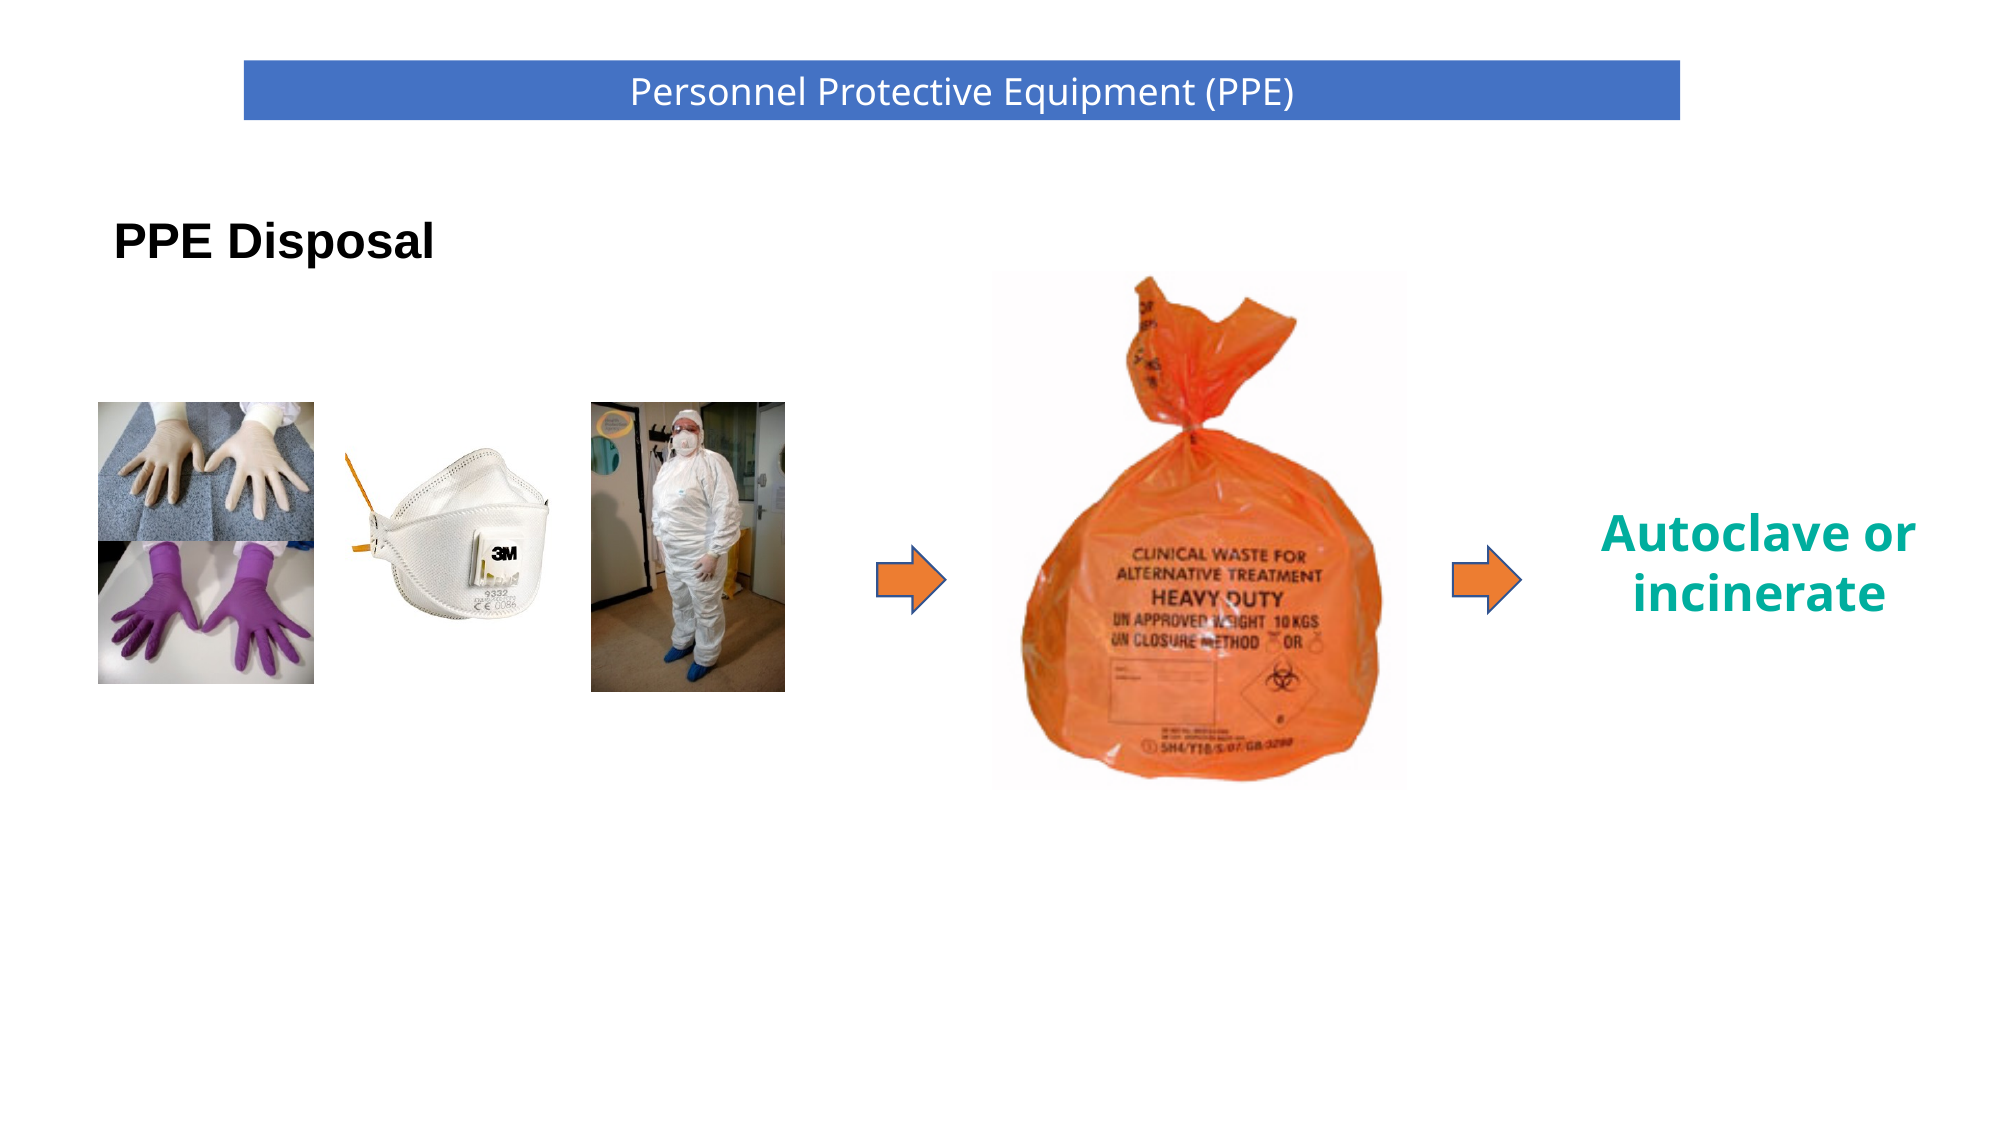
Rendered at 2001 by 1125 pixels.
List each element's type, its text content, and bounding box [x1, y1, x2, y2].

text_box [876, 544, 947, 616]
text_box [1451, 544, 1523, 616]
picture [345, 423, 560, 638]
text_box PPE Disposal [98, 201, 1099, 276]
picture [992, 271, 1407, 790]
picture [591, 402, 785, 692]
text_box Personnel Protective Equipment (PPE) [243, 60, 1681, 121]
picture [98, 402, 314, 684]
text_box Autoclave or incinerate [1583, 494, 1937, 630]
